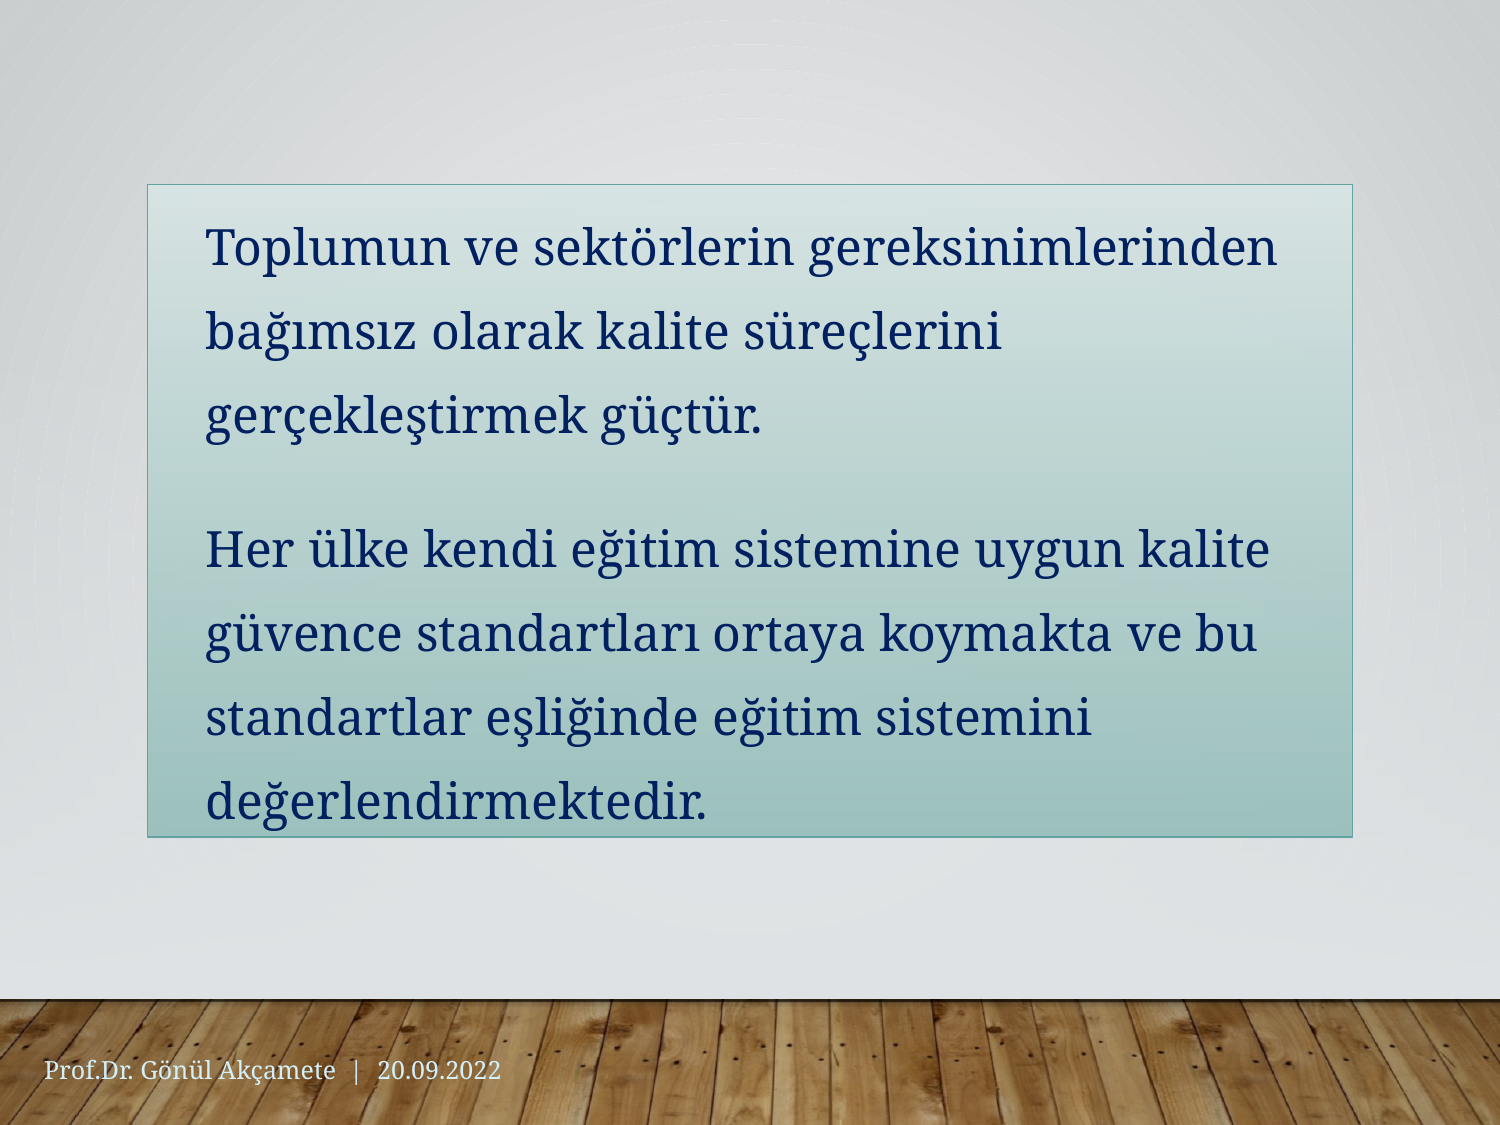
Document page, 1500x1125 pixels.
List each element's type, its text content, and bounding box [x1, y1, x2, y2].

picture [0, 999, 1500, 1125]
text_box Toplumun ve sektörlerin gereksinimlerinden bağımsız olarak kalite süreçlerini gerçekleştirmek güçtür. Her ülke kendi eğitim sistemine uygun kalite güvence standartları ortaya koymakta ve bu standartlar eşliğinde eğitim sistemini değerlendirmektedir. [147, 184, 1353, 838]
